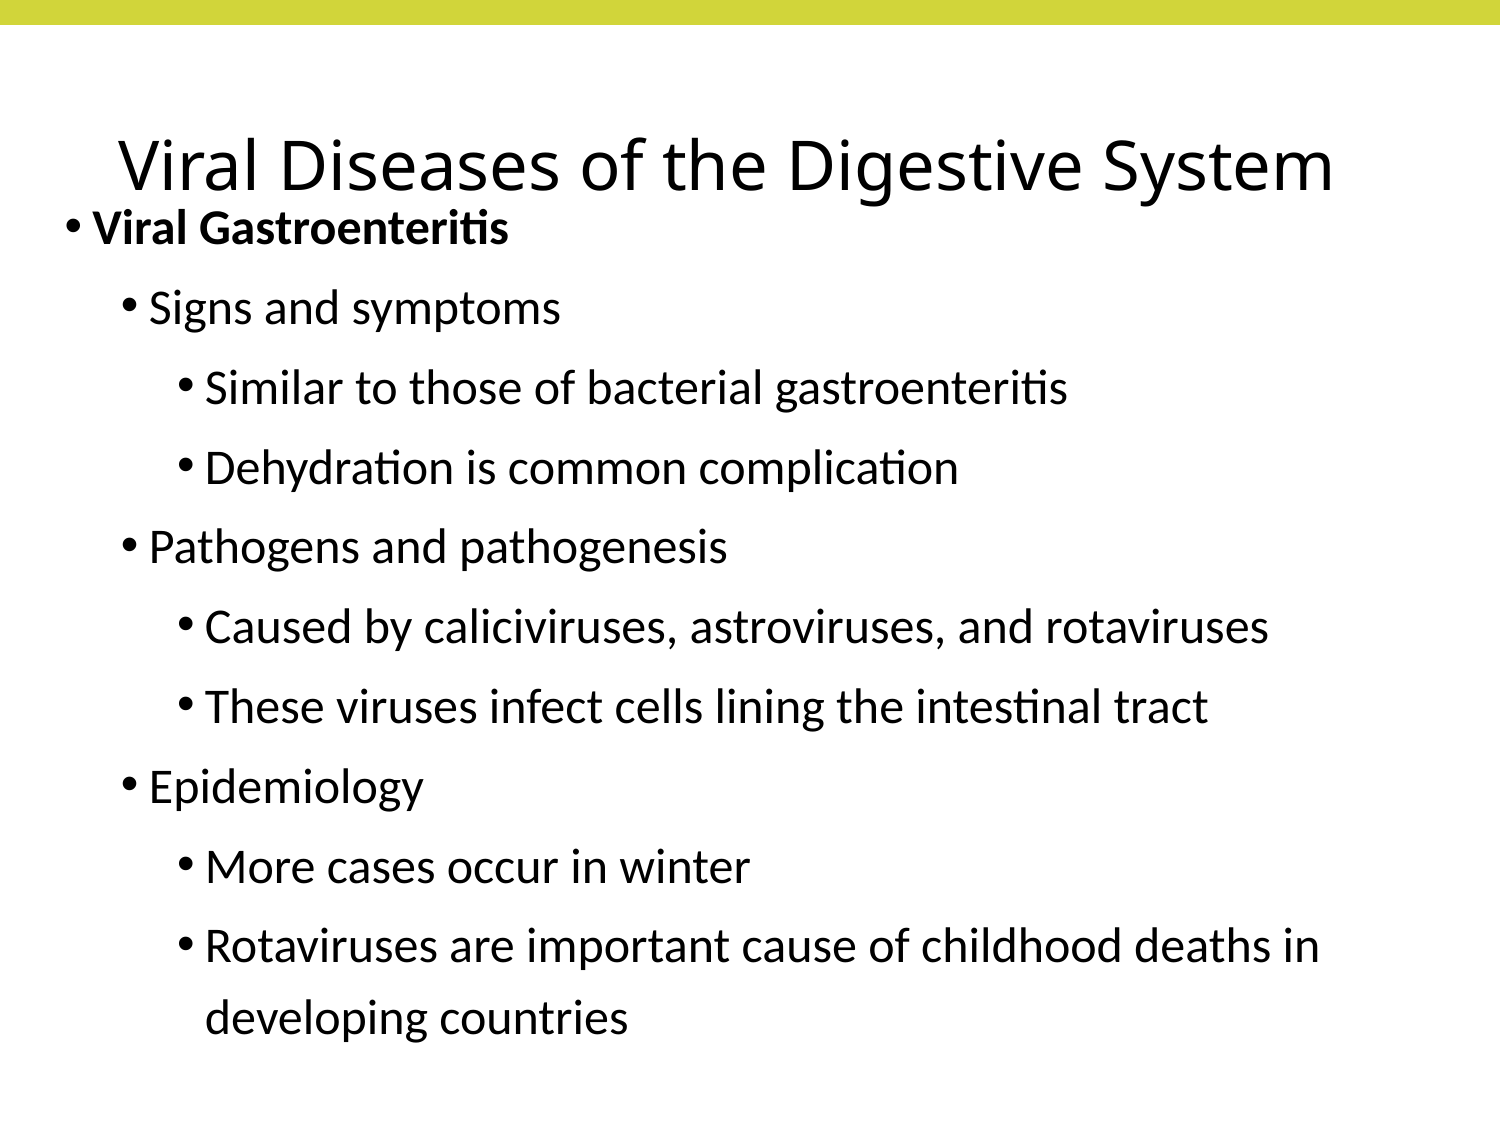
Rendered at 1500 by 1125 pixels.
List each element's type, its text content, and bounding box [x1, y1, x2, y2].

list Viral Gastroenteritis Signs and symptoms Similar to those of bacterial gastroenteritis Dehydration is common complication Pathogens and pathogenesis Caused by caliciviruses, astroviruses, and rotaviruses These viruses infect cells lining the intestinal tract Epidemiology More cases occur in winter Rotaviruses are important cause of childhood deaths in developing countries [49, 175, 1450, 1075]
title Viral Diseases of the Digestive System [103, 59, 1397, 175]
